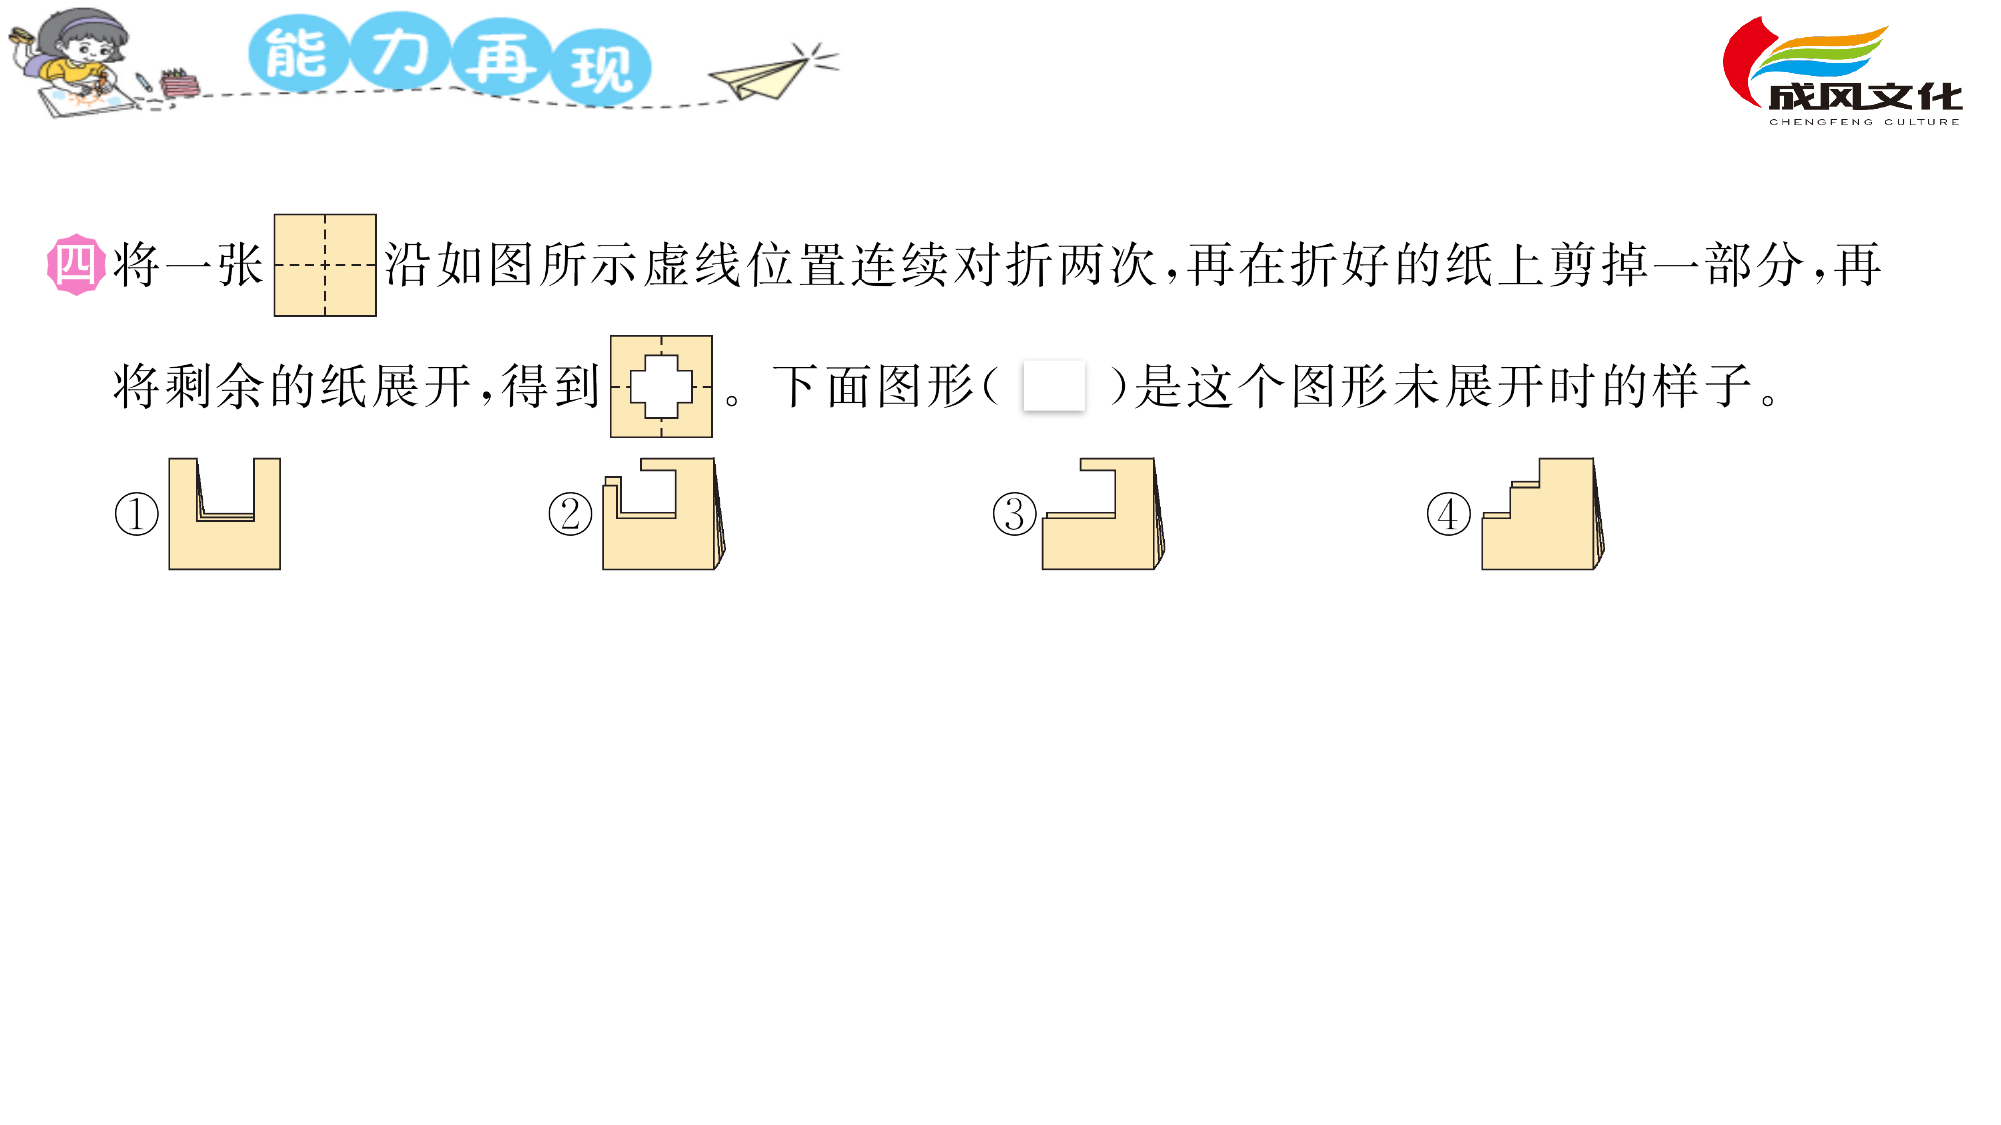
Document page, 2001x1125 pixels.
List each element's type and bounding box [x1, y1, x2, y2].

picture [42, 207, 1934, 577]
picture [1, 5, 846, 124]
picture [1708, 0, 1986, 136]
